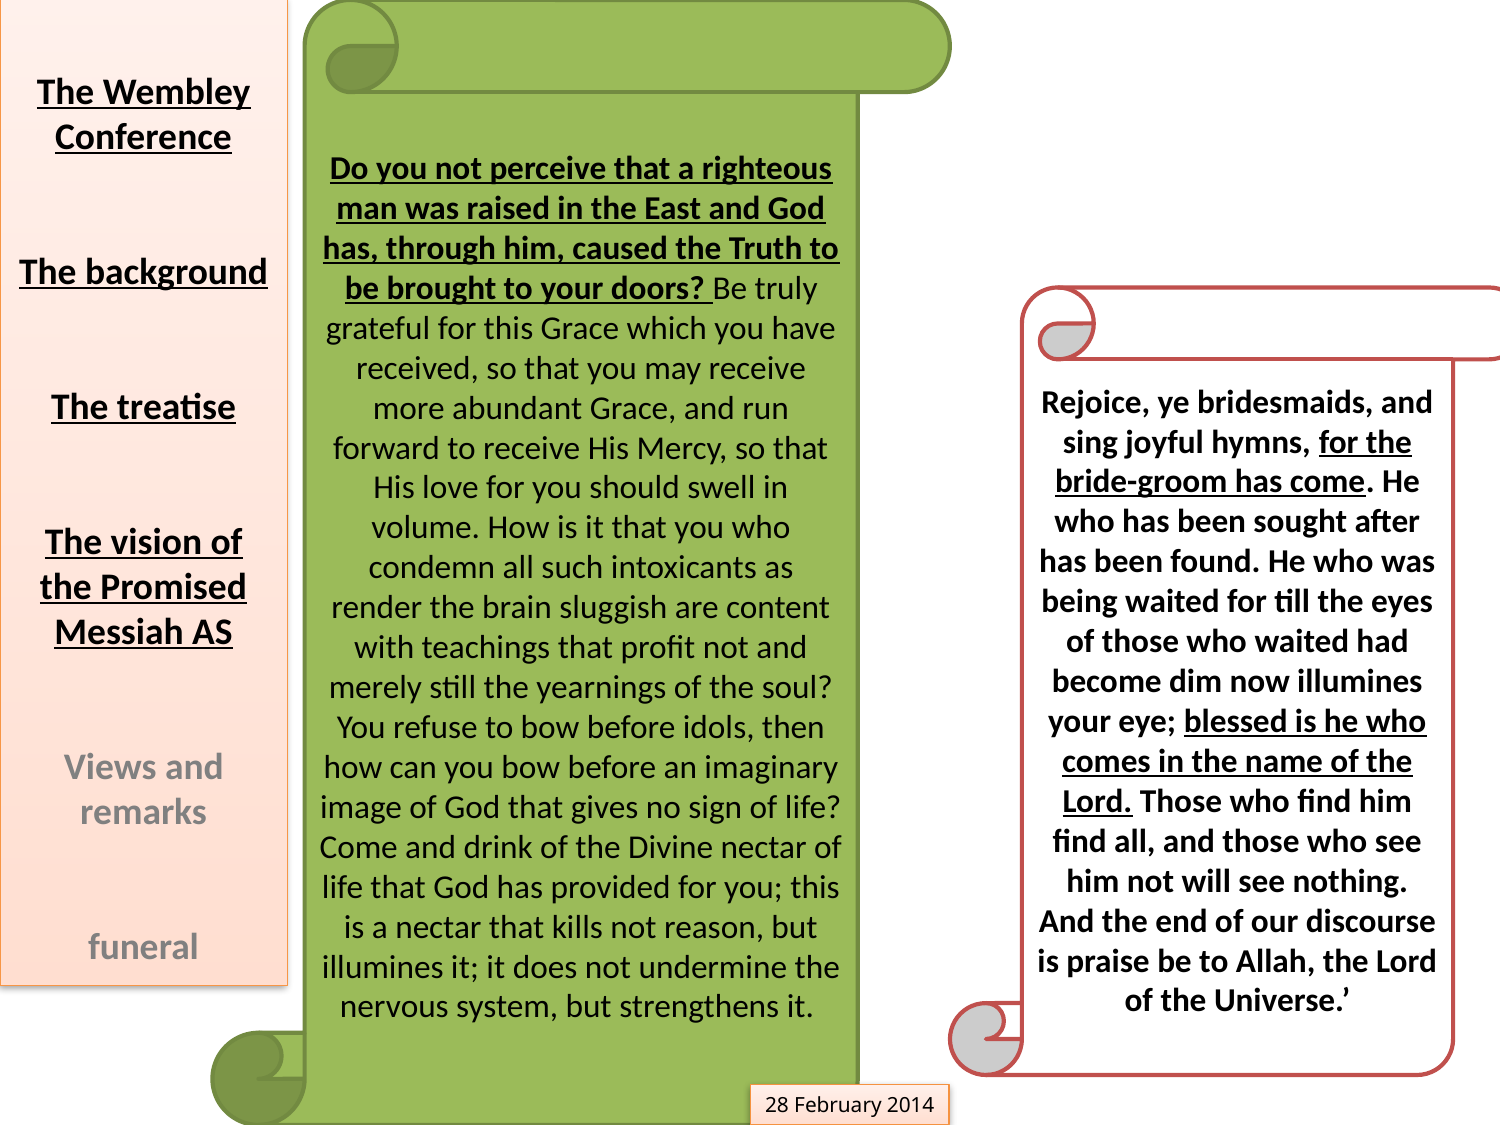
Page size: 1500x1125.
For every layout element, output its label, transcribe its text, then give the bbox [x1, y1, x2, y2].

text_box Rejoice, ye bridesmaids, and sing joyful hymns, for the bride-groom has come. He who has been sought after has been found. He who was being waited for till the eyes of those who waited had become dim now illumines your eye; blessed is he who comes in the name of the Lord. Those who find him find all, and those who see him not will see nothing. And the end of our discourse is praise be to Allah, the Lord of the Universe.’ [947, 285, 1500, 1078]
text_box 28 February 2014 [750, 1084, 950, 1125]
text_box The Wembley Conference The background The treatise The vision of the Promised Messiah AS Views and remarks funeral [0, 0, 288, 986]
text_box Do you not perceive that a righteous man was raised in the East and God has, through him, caused the Truth to be brought to your doors? Be truly grateful for this Grace which you have received, so that you may receive more abundant Grace, and run forward to receive His Mercy, so that His love for you should swell in volume. How is it that you who condemn all such intoxicants as render the brain sluggish are content with teachings that profit not and merely still the yearnings of the soul? You refuse to bow before idols, then how can you bow before an imaginary image of God that gives no sign of life? Come and drink of the Divine nectar of life that God has provided for you; this is a nectar that kills not reason, but illumines it; it does not undermine the nervous system, but strengthens it. [210, 0, 952, 1125]
